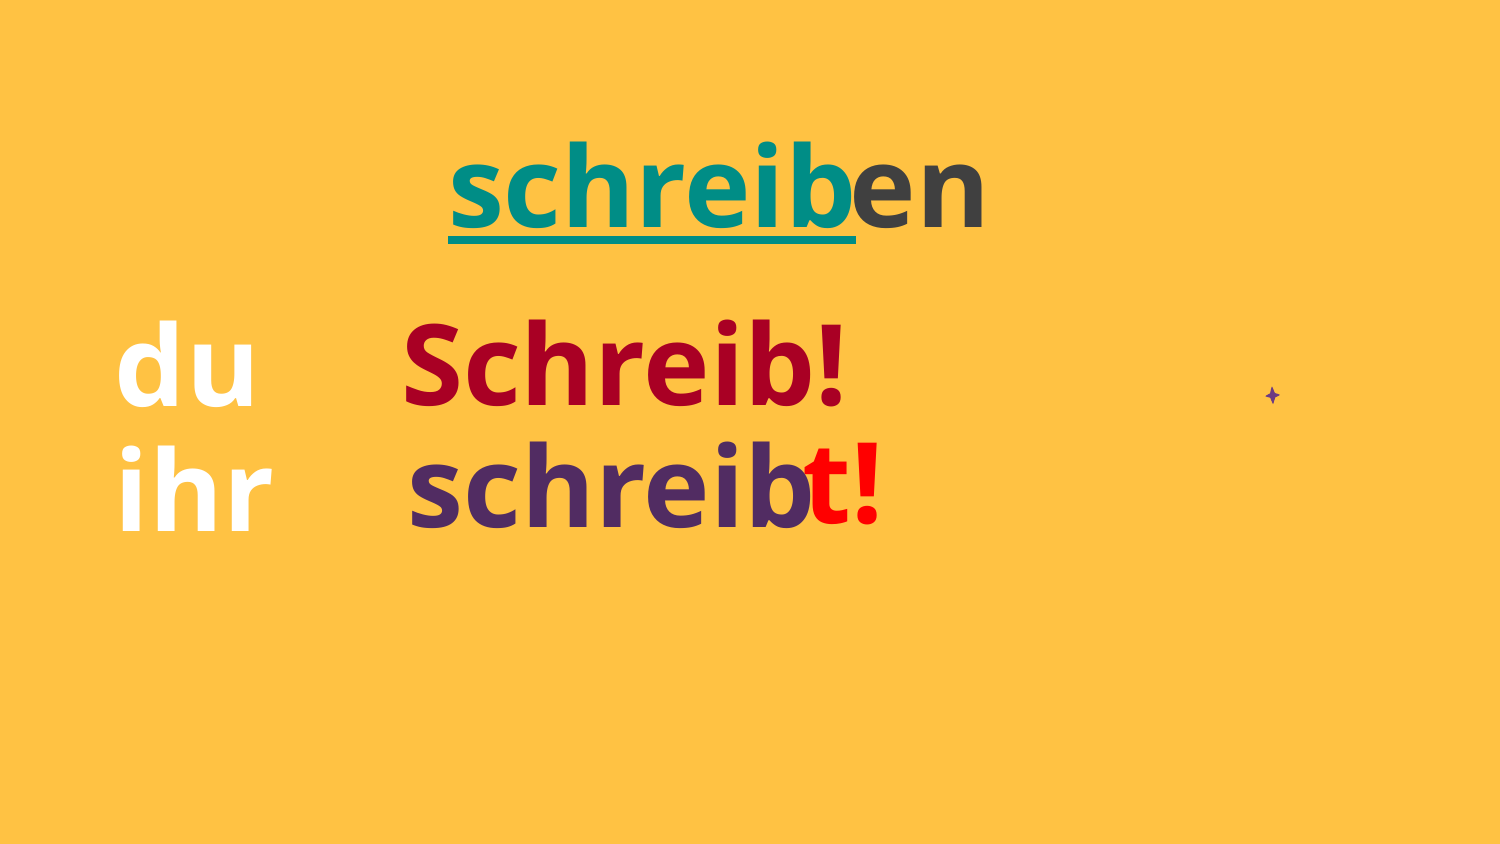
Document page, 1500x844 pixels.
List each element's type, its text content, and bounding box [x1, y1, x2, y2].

text_box ihr [100, 434, 561, 559]
text_box t! [787, 395, 968, 551]
text_box Schreib! [386, 277, 965, 399]
title schreib [433, 99, 835, 255]
text_box schreib [392, 399, 848, 555]
text_box du [100, 279, 561, 434]
text_box en [835, 99, 1283, 255]
